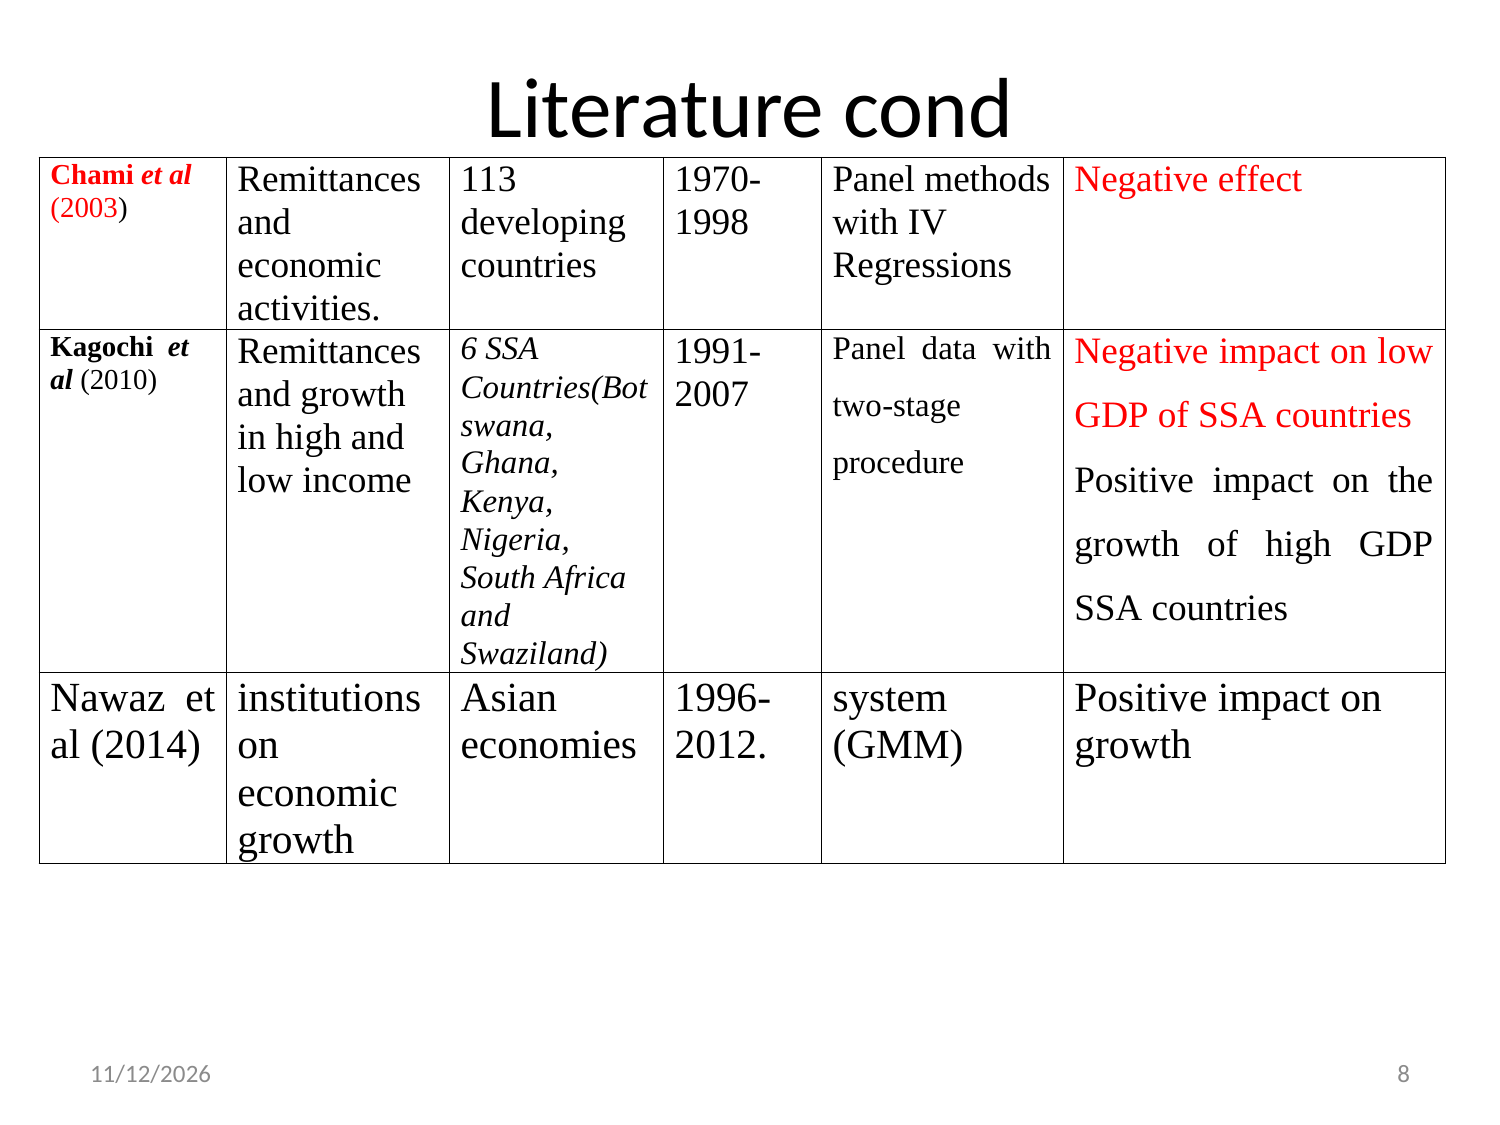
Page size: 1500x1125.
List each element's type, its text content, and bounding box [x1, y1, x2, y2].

title Literature cond [0, 45, 1500, 163]
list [0, 156, 1466, 1101]
